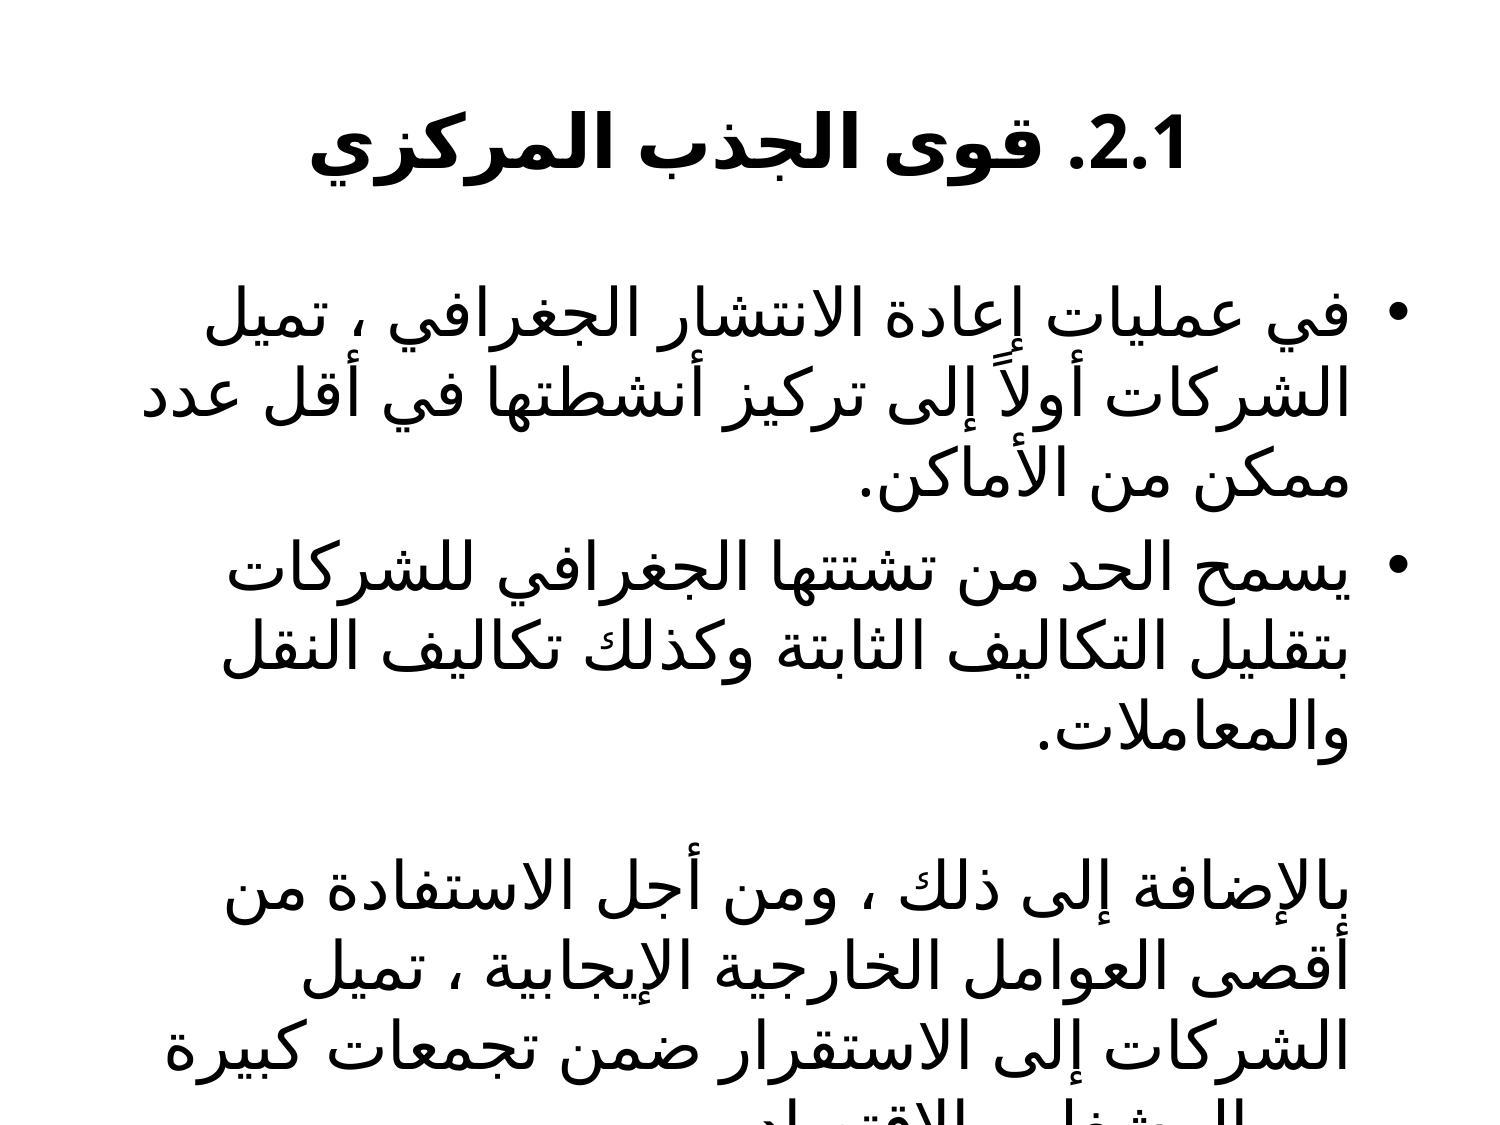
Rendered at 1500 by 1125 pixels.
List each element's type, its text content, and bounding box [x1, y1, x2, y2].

list في عمليات إعادة الانتشار الجغرافي ، تميل الشركات أولاً إلى تركيز أنشطتها في أقل عدد ممكن من الأماكن. يسمح الحد من تشتتها الجغرافي للشركات بتقليل التكاليف الثابتة وكذلك تكاليف النقل والمعاملات. بالإضافة إلى ذلك ، ومن أجل الاستفادة من أقصى العوامل الخارجية الإيجابية ، تميل الشركات إلى الاستقرار ضمن تجمعات كبيرة من المشغلين الاقتصاديين. [75, 262, 1425, 1005]
title 2.1. قوى الجذب المركزي [75, 45, 1425, 233]
